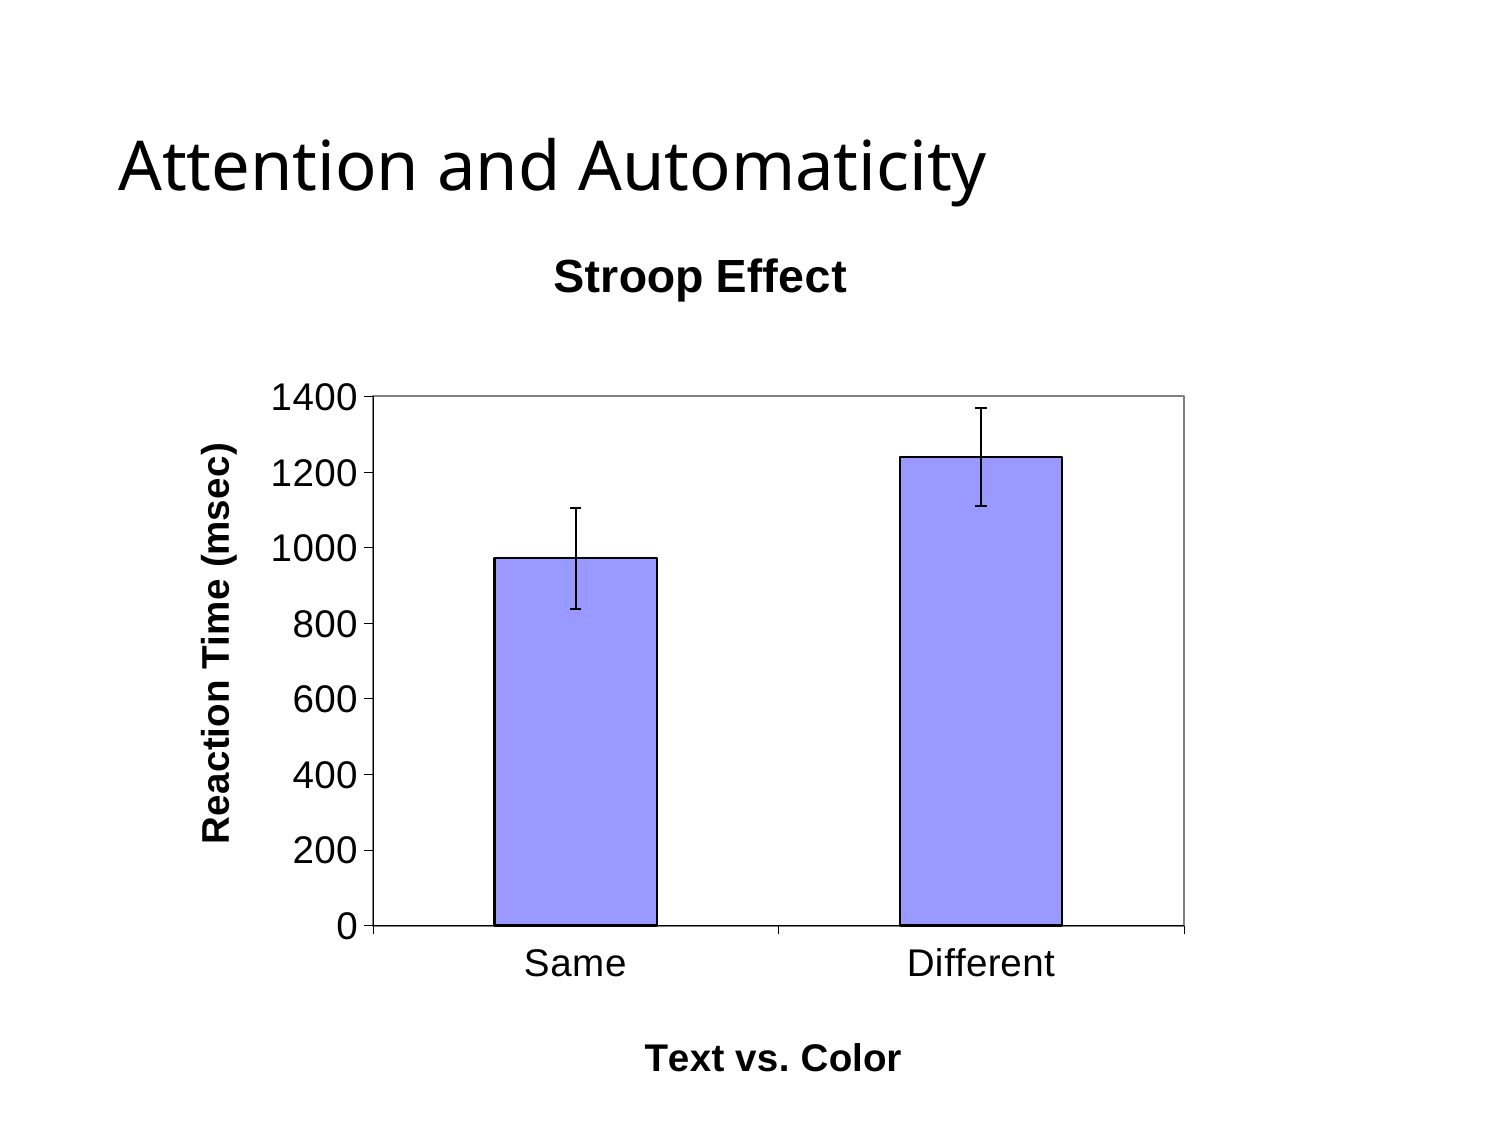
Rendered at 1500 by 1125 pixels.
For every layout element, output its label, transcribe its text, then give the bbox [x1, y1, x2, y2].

chart [159, 210, 1204, 1125]
title Attention and Automaticity [103, 59, 1397, 278]
